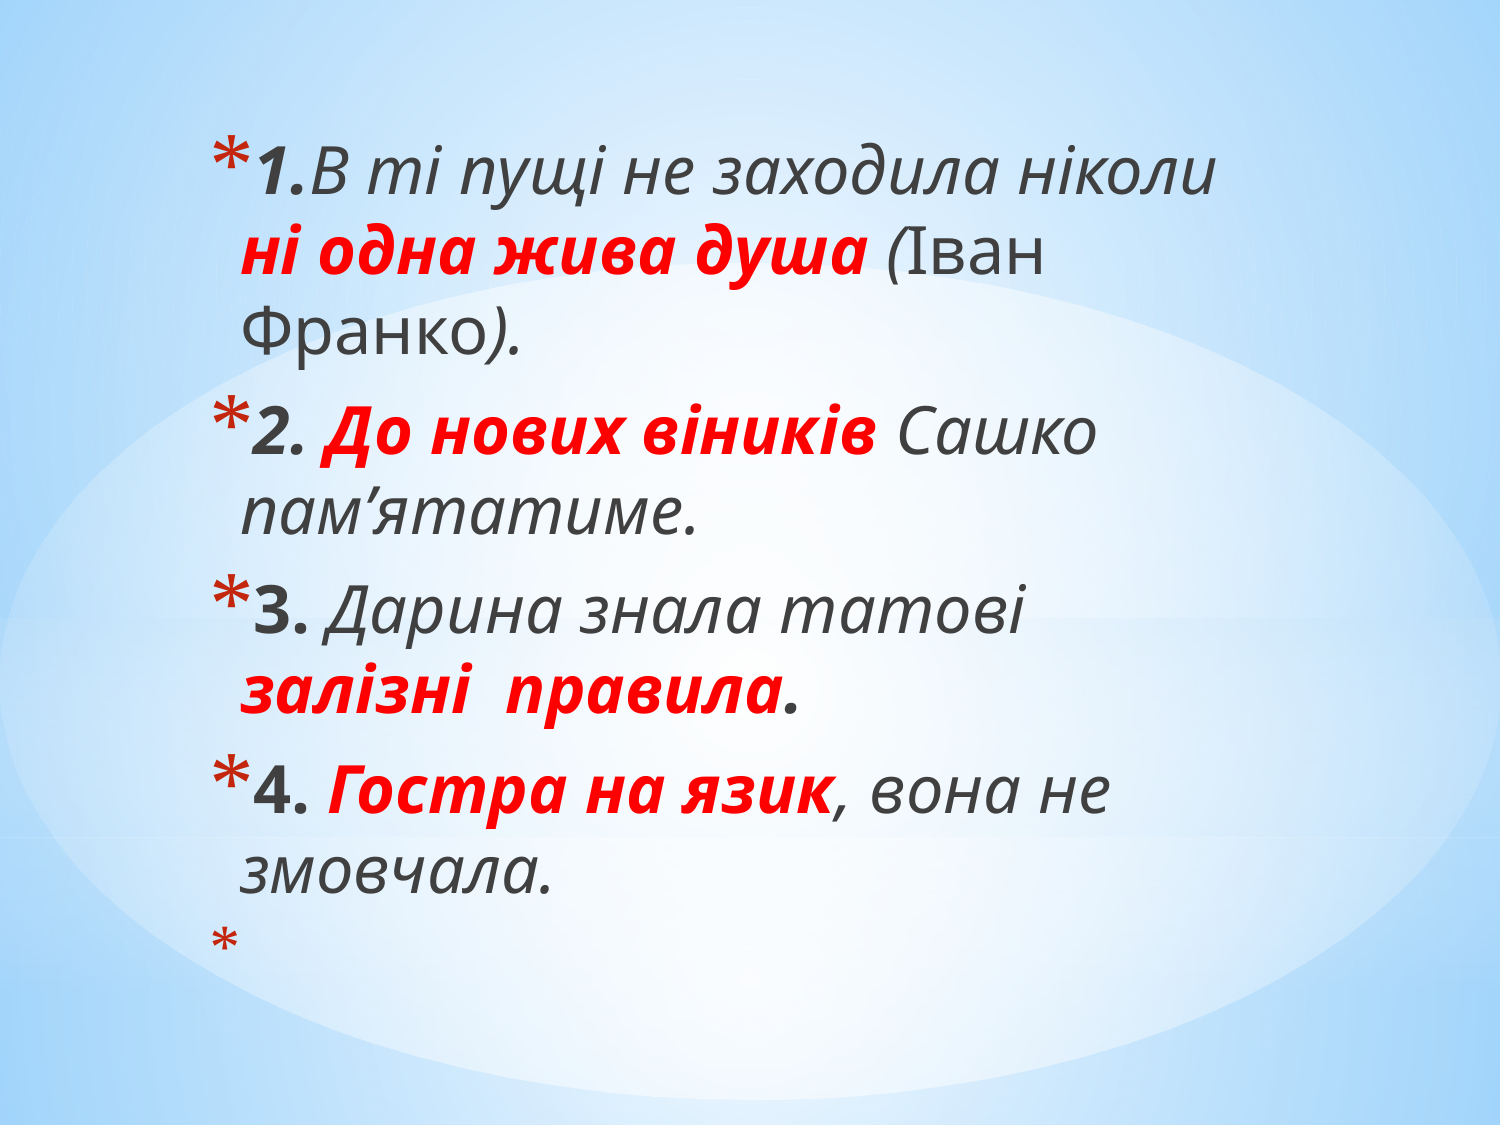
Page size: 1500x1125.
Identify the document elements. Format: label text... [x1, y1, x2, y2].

list 1.В ті пущі не заходила ніколи ні одна жива душа (Іван Франко). 2. До нових віників Сашко пам’ятатиме. 3. Дарина знала татові залізні правила. 4. Гостра на язик, вона не змовчала. [187, 120, 1238, 1000]
